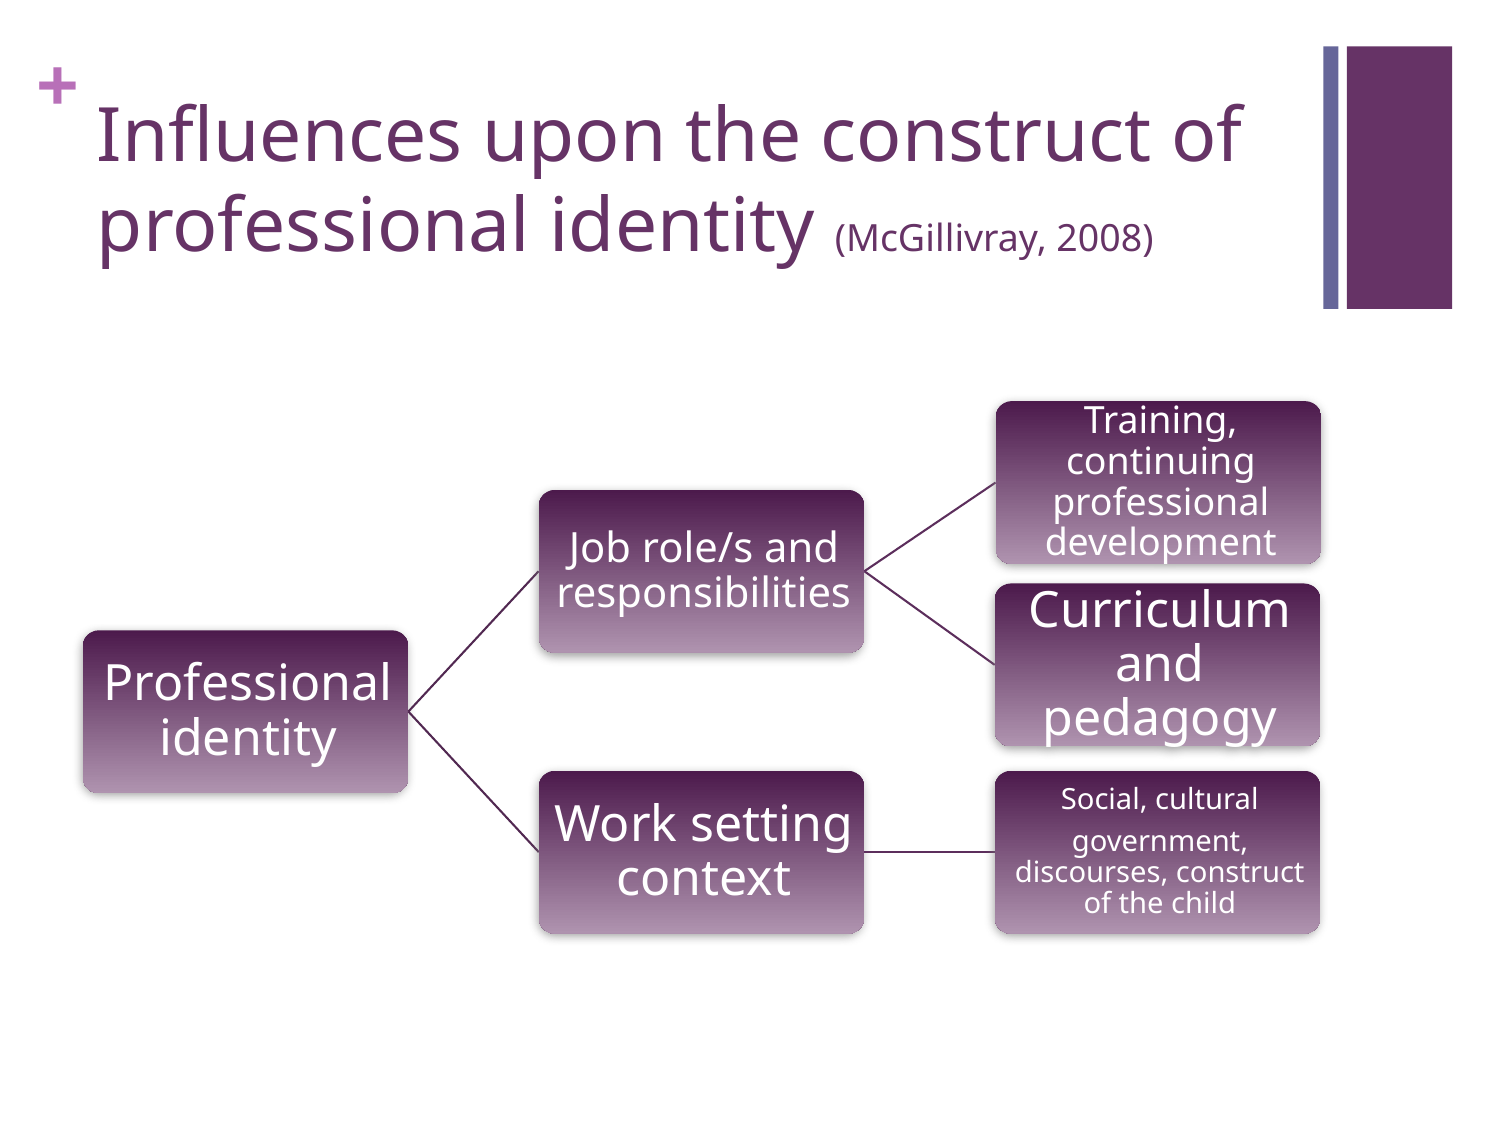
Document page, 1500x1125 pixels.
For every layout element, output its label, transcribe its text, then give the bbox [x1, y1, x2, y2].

title Influences upon the construct of professional identity (McGillivray, 2008) [81, 79, 1322, 263]
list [81, 324, 1322, 1006]
